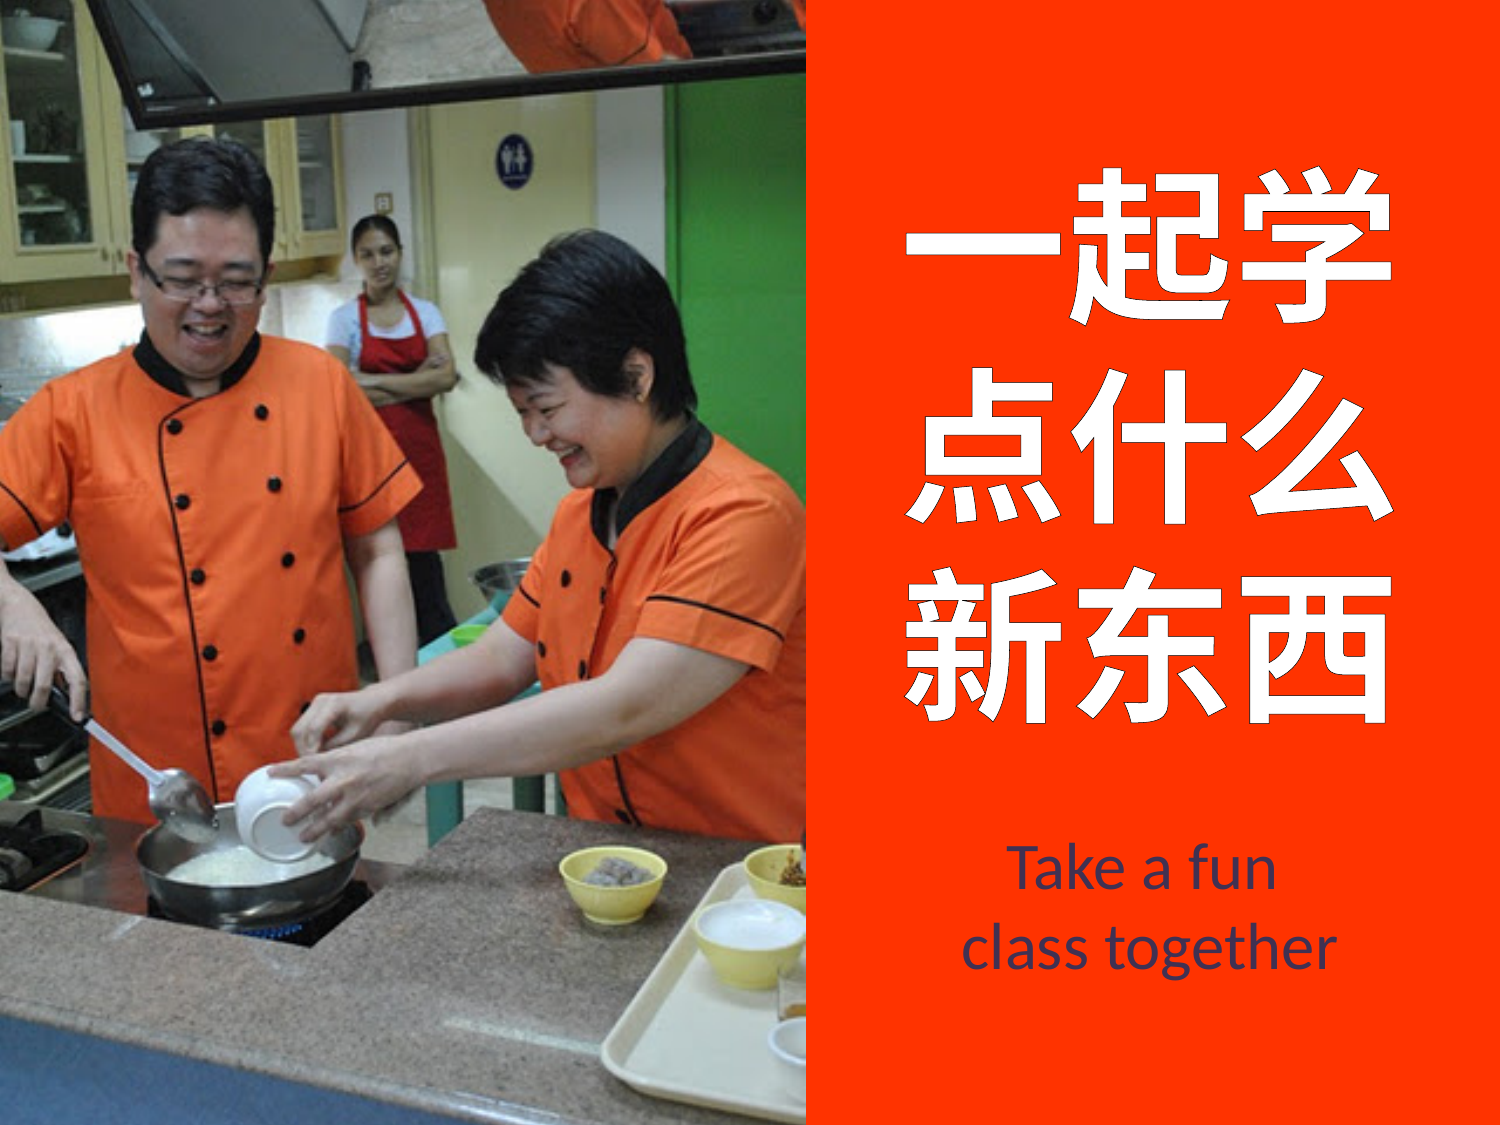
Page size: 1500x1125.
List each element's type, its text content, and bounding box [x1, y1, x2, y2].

picture [0, 0, 806, 1125]
title 一起学 点什么 新东西 Take a fun class together [806, 0, 1500, 1125]
